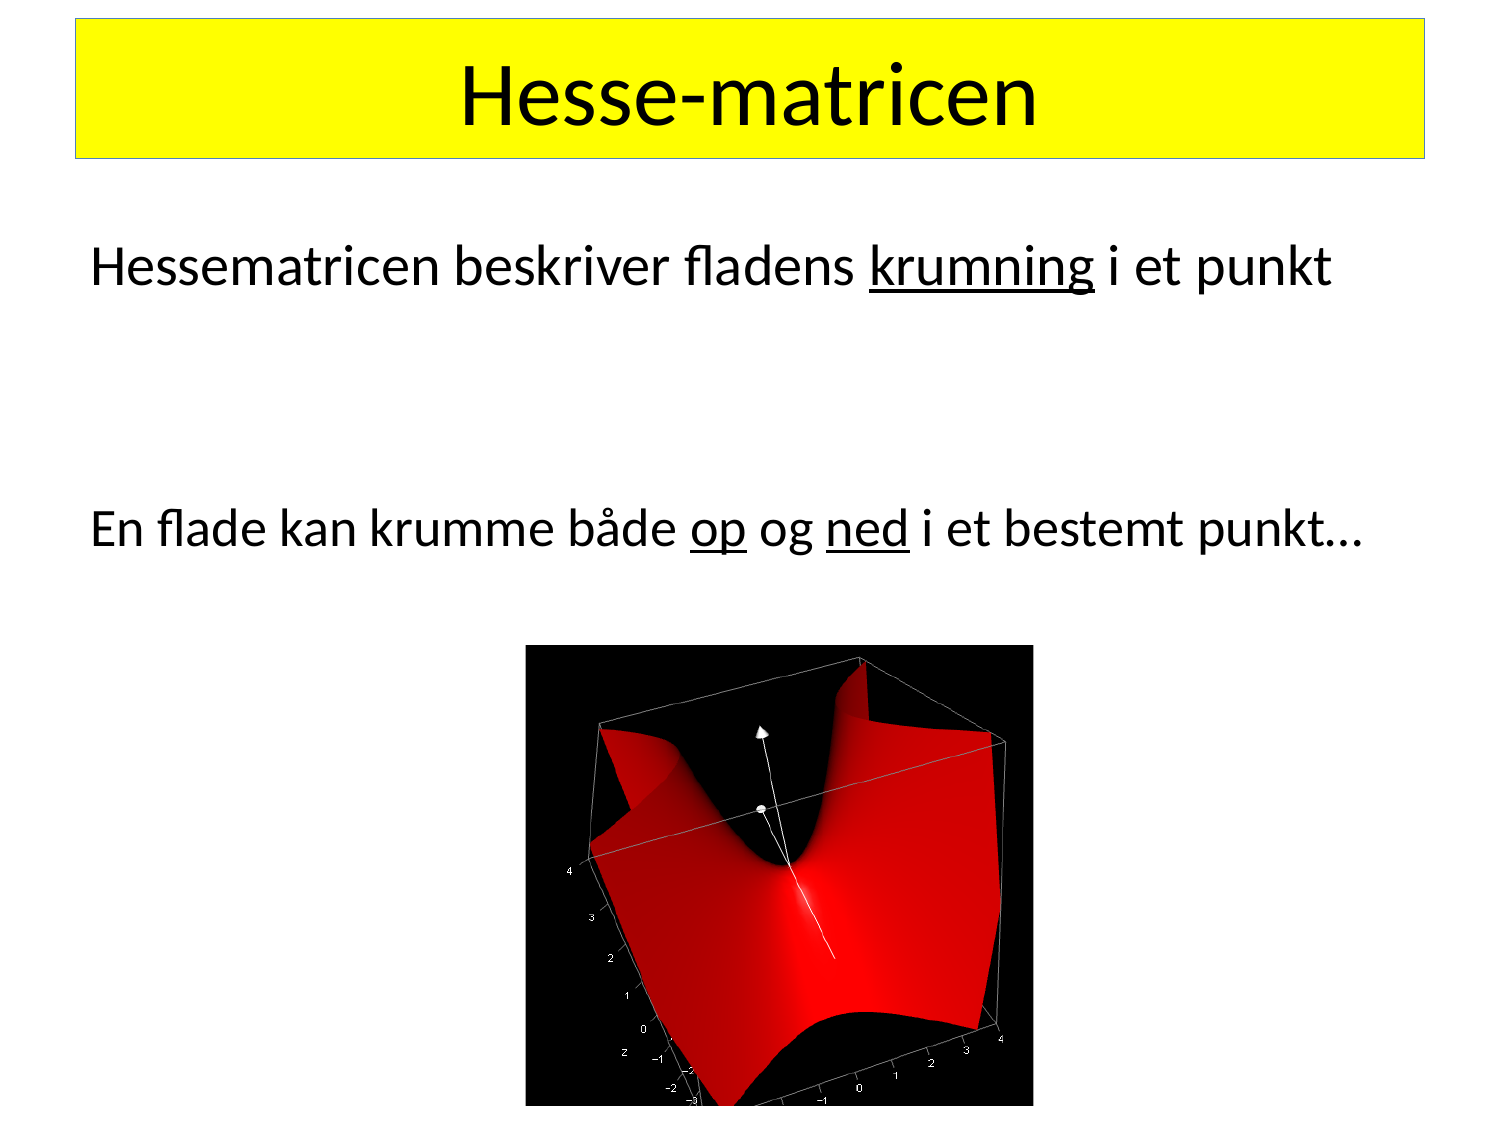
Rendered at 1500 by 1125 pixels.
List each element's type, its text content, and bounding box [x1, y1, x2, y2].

title Hesse-matricen [75, 18, 1425, 159]
picture [525, 644, 1034, 1108]
